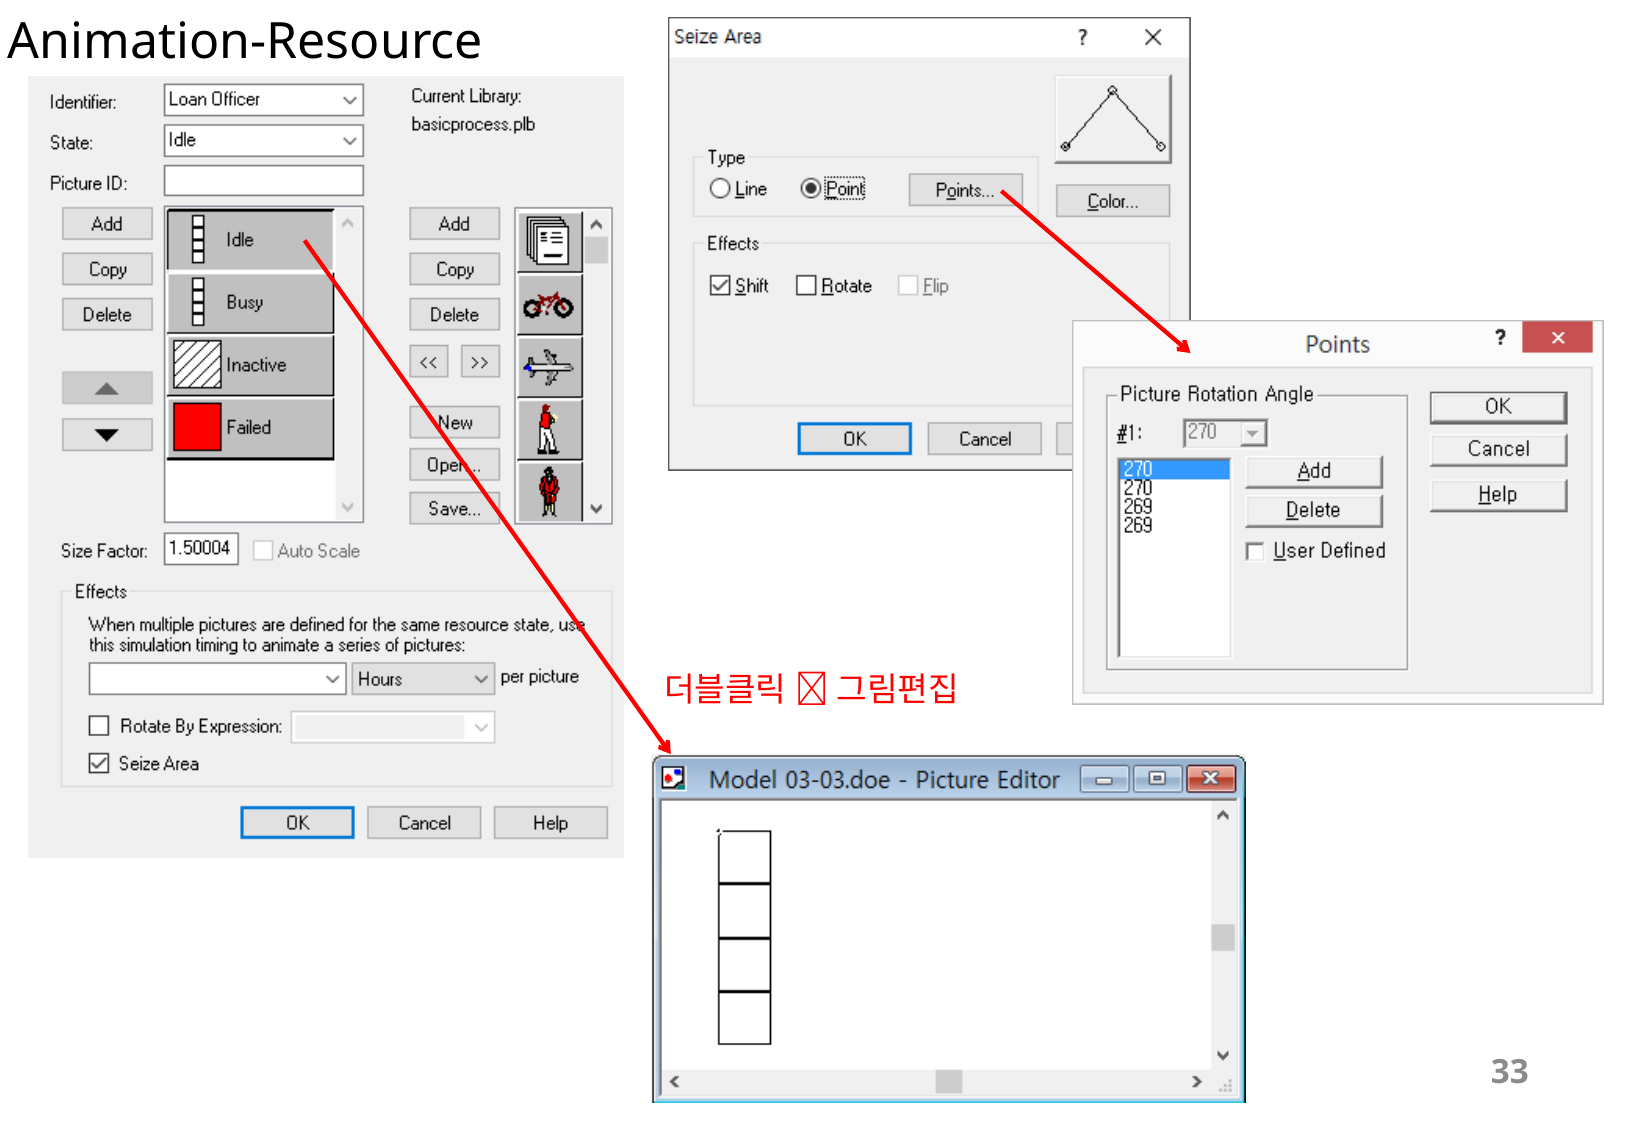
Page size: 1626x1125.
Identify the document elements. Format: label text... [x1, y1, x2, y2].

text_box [1001, 190, 1191, 354]
text_box 더블클릭  그림편집 [676, 660, 974, 716]
text_box Animation-Resource [0, 0, 499, 76]
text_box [304, 240, 671, 755]
picture [668, 16, 1604, 705]
picture [27, 76, 624, 859]
picture [651, 753, 1246, 1103]
slide_number 33 [1249, 1042, 1544, 1103]
